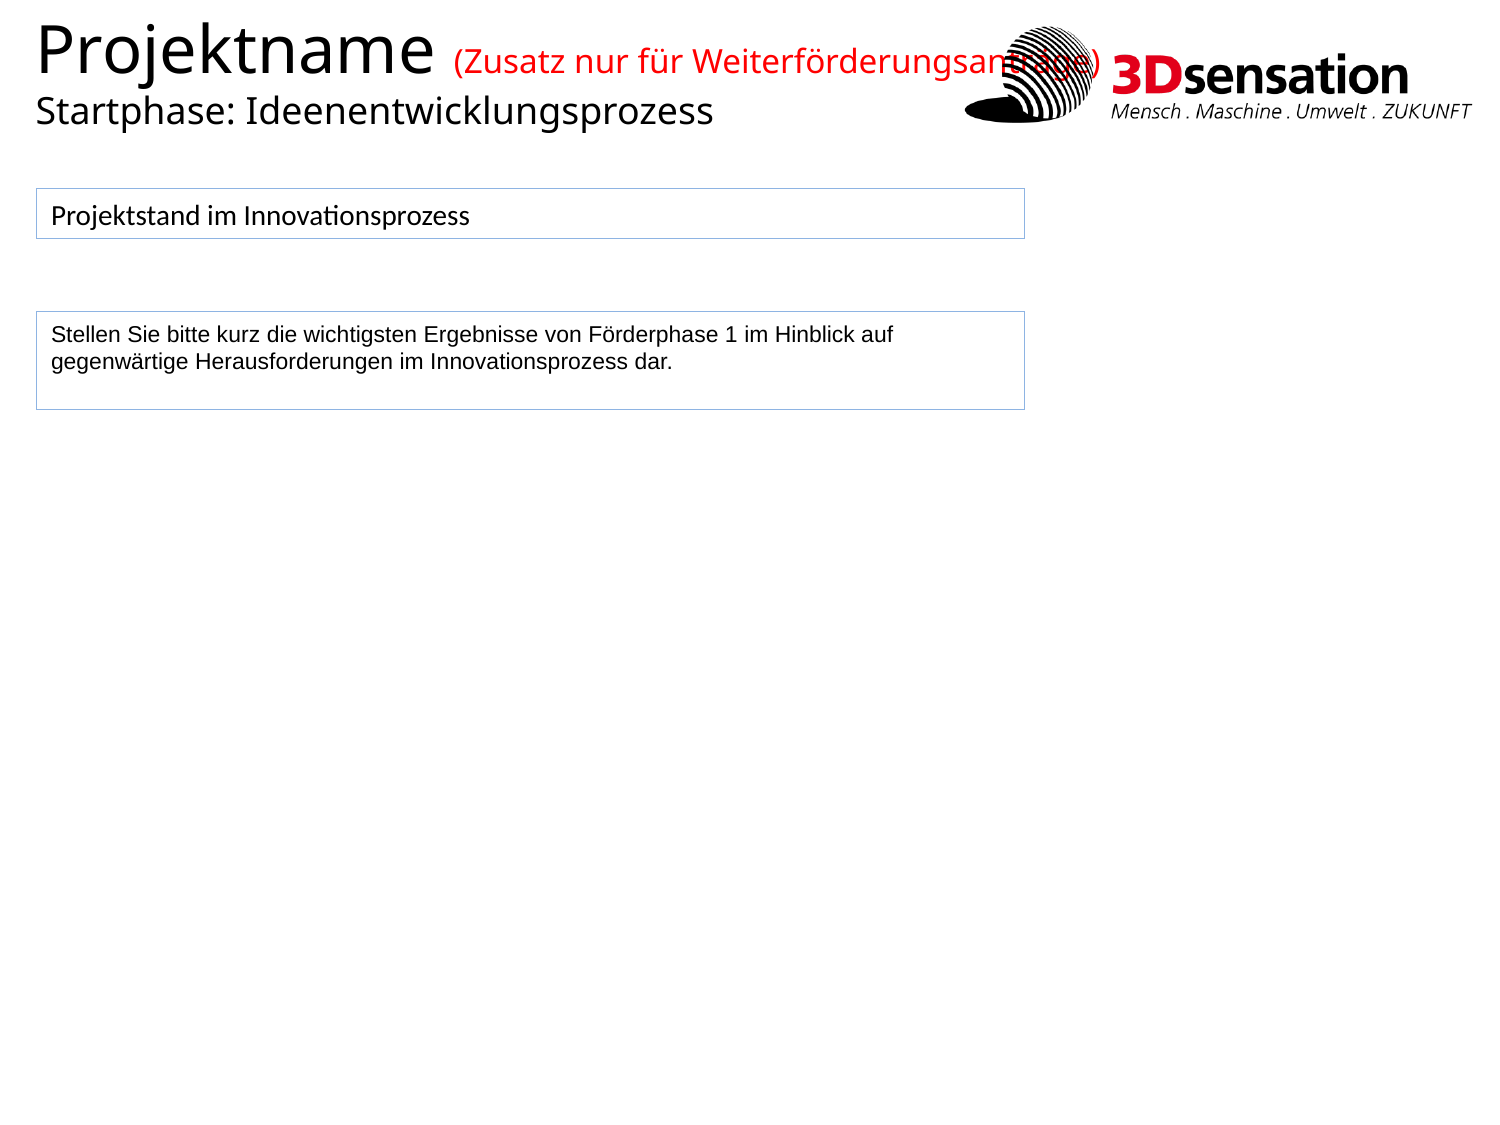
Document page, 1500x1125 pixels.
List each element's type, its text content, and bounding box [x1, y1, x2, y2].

text_box Projektstand im Innovationsprozess [36, 188, 1025, 239]
text_box Projektname (Zusatz nur für Weiterförderungsanträge) Startphase: Ideenentwicklungsprozess [20, 0, 1500, 140]
picture [962, 24, 1475, 126]
text_box Stellen Sie bitte kurz die wichtigsten Ergebnisse von Förderphase 1 im Hinblick auf gegenwärtige Herausforderungen im Innovationsprozess dar. [36, 311, 1025, 410]
